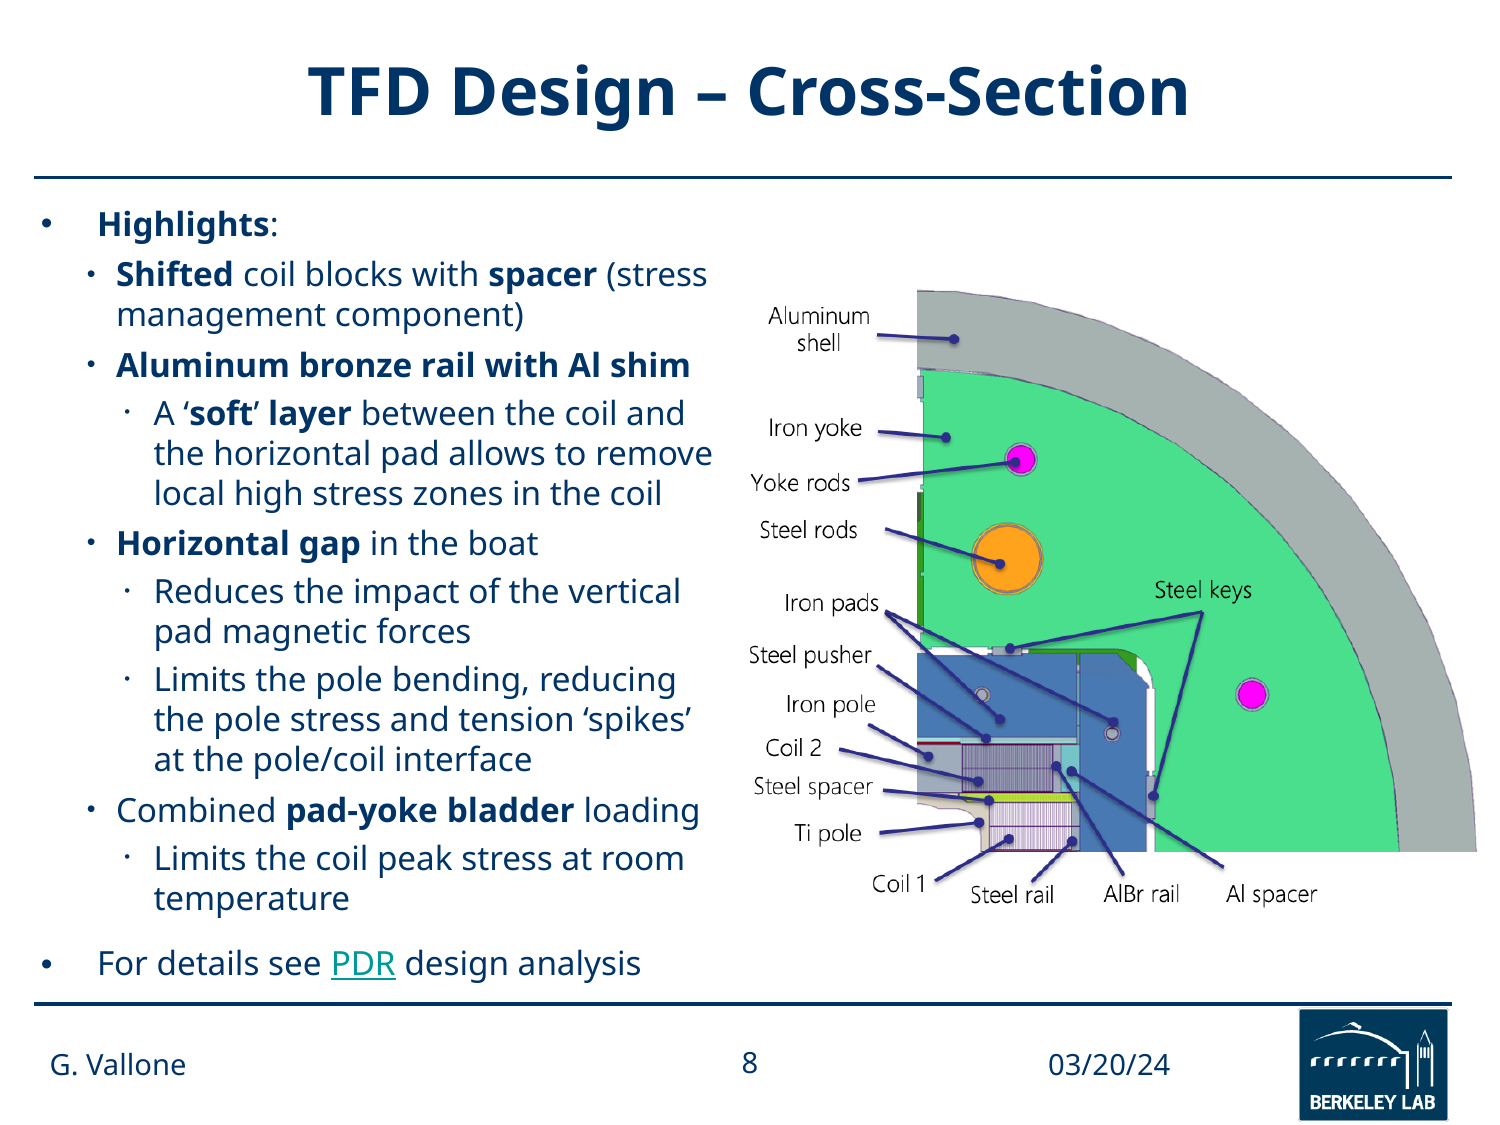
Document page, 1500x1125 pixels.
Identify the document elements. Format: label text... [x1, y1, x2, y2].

list Highlights: Shifted coil blocks with spacer (stress management component) Aluminum bronze rail with Al shim A ‘soft’ layer between the coil and the horizontal pad allows to remove local high stress zones in the coil Horizontal gap in the boat Reduces the impact of the vertical pad magnetic forces Limits the pole bending, reducing the pole stress and tension ‘spikes’ at the pole/coil interface Combined pad-yoke bladder loading Limits the coil peak stress at room temperature For details see PDR design analysis [26, 195, 744, 1000]
picture [1293, 1006, 1452, 1125]
slide_number 8 [575, 1034, 925, 1095]
picture [697, 272, 1500, 923]
footer G. Vallone [34, 1034, 510, 1095]
title TFD Design – Cross-Section [111, 29, 1389, 148]
